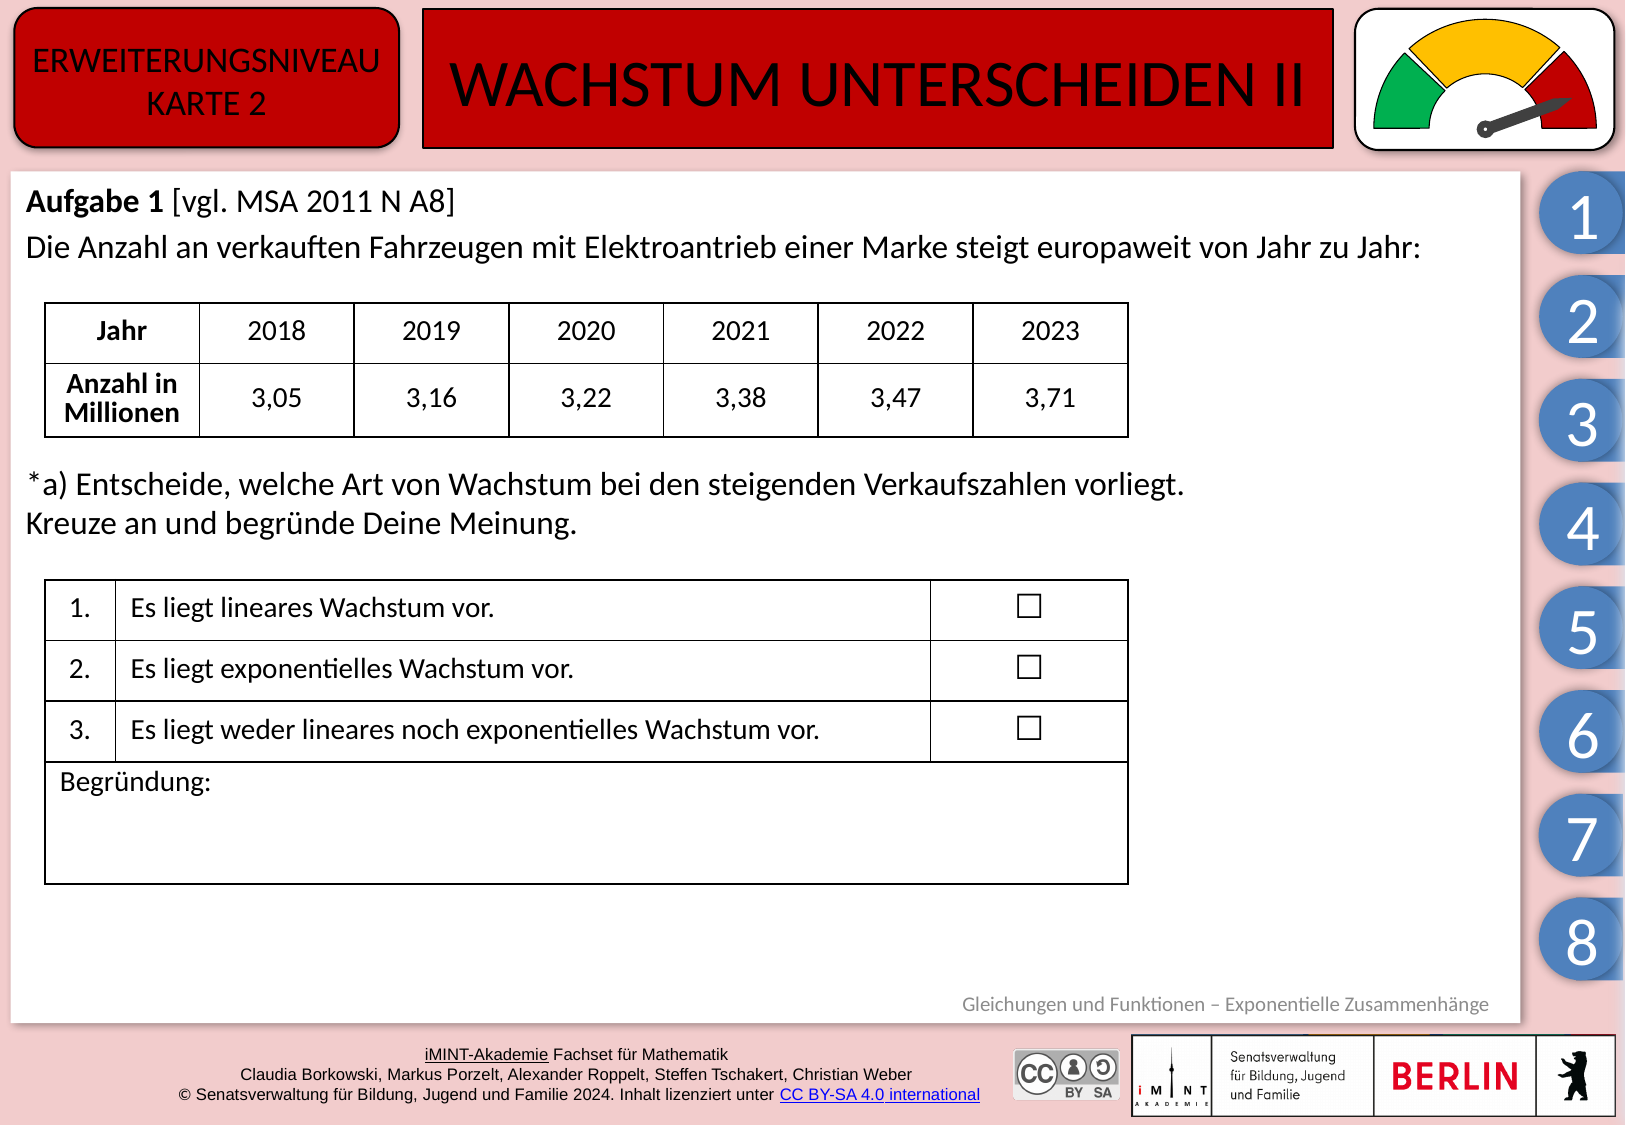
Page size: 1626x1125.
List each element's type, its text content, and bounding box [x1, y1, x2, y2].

title Wachstum unterscheiden II [422, 8, 1334, 149]
table_header 2018 [200, 304, 353, 363]
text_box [1538, 897, 1624, 981]
table_cell Anzahl in Millionen [46, 364, 199, 436]
table_cell ☐ [931, 641, 1127, 700]
table_header 1. [46, 581, 115, 640]
table_cell 3,05 [200, 364, 353, 436]
table_header 2019 [355, 304, 508, 363]
table_cell ☐ [931, 702, 1127, 761]
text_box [1538, 793, 1624, 877]
table_cell Begründung: [46, 763, 1127, 883]
table_cell 2. [46, 641, 115, 700]
table_header ☐ [931, 581, 1127, 640]
table_cell 3,38 [664, 364, 817, 436]
picture [1013, 1049, 1120, 1101]
table_header 2023 [974, 304, 1127, 363]
table_header Jahr [46, 304, 199, 363]
text_box Gleichungen und Funktionen – Exponentielle Zusammenhänge [942, 982, 1505, 1049]
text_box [1538, 482, 1625, 566]
text_box Erweiterungsniveau Karte 2 [14, 7, 400, 148]
list Aufgabe 1 [vgl. MSA 2011 N A8] Die Anzahl an verkauften Fahrzeugen mit Elektroantrieb einer Marke steigt europaweit von Jahr zu Jahr: *a) Entscheide, welche Art von Wachstum bei den steigenden Verkaufszahlen vorliegt. Kreuze an und begründe Deine Meinung. [10, 170, 1521, 1024]
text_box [1538, 274, 1625, 359]
table_header Es liegt lineares Wachstum vor. [116, 581, 930, 640]
table_header 2021 [664, 304, 817, 363]
table_cell Es liegt exponentielles Wachstum vor. [116, 641, 930, 700]
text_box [1538, 378, 1625, 462]
table_header 2022 [819, 304, 972, 363]
table_cell 3,16 [355, 364, 508, 436]
table_cell 3,71 [974, 364, 1127, 436]
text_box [1538, 586, 1625, 670]
picture [1131, 1034, 1615, 1117]
table_cell 3,47 [819, 364, 972, 436]
table_cell Es liegt weder lineares noch exponentielles Wachstum vor. [116, 702, 930, 761]
table_header 2020 [510, 304, 663, 363]
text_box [1538, 689, 1625, 774]
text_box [1538, 171, 1625, 255]
table_cell 3. [46, 702, 115, 761]
table_cell 3,22 [510, 364, 663, 436]
